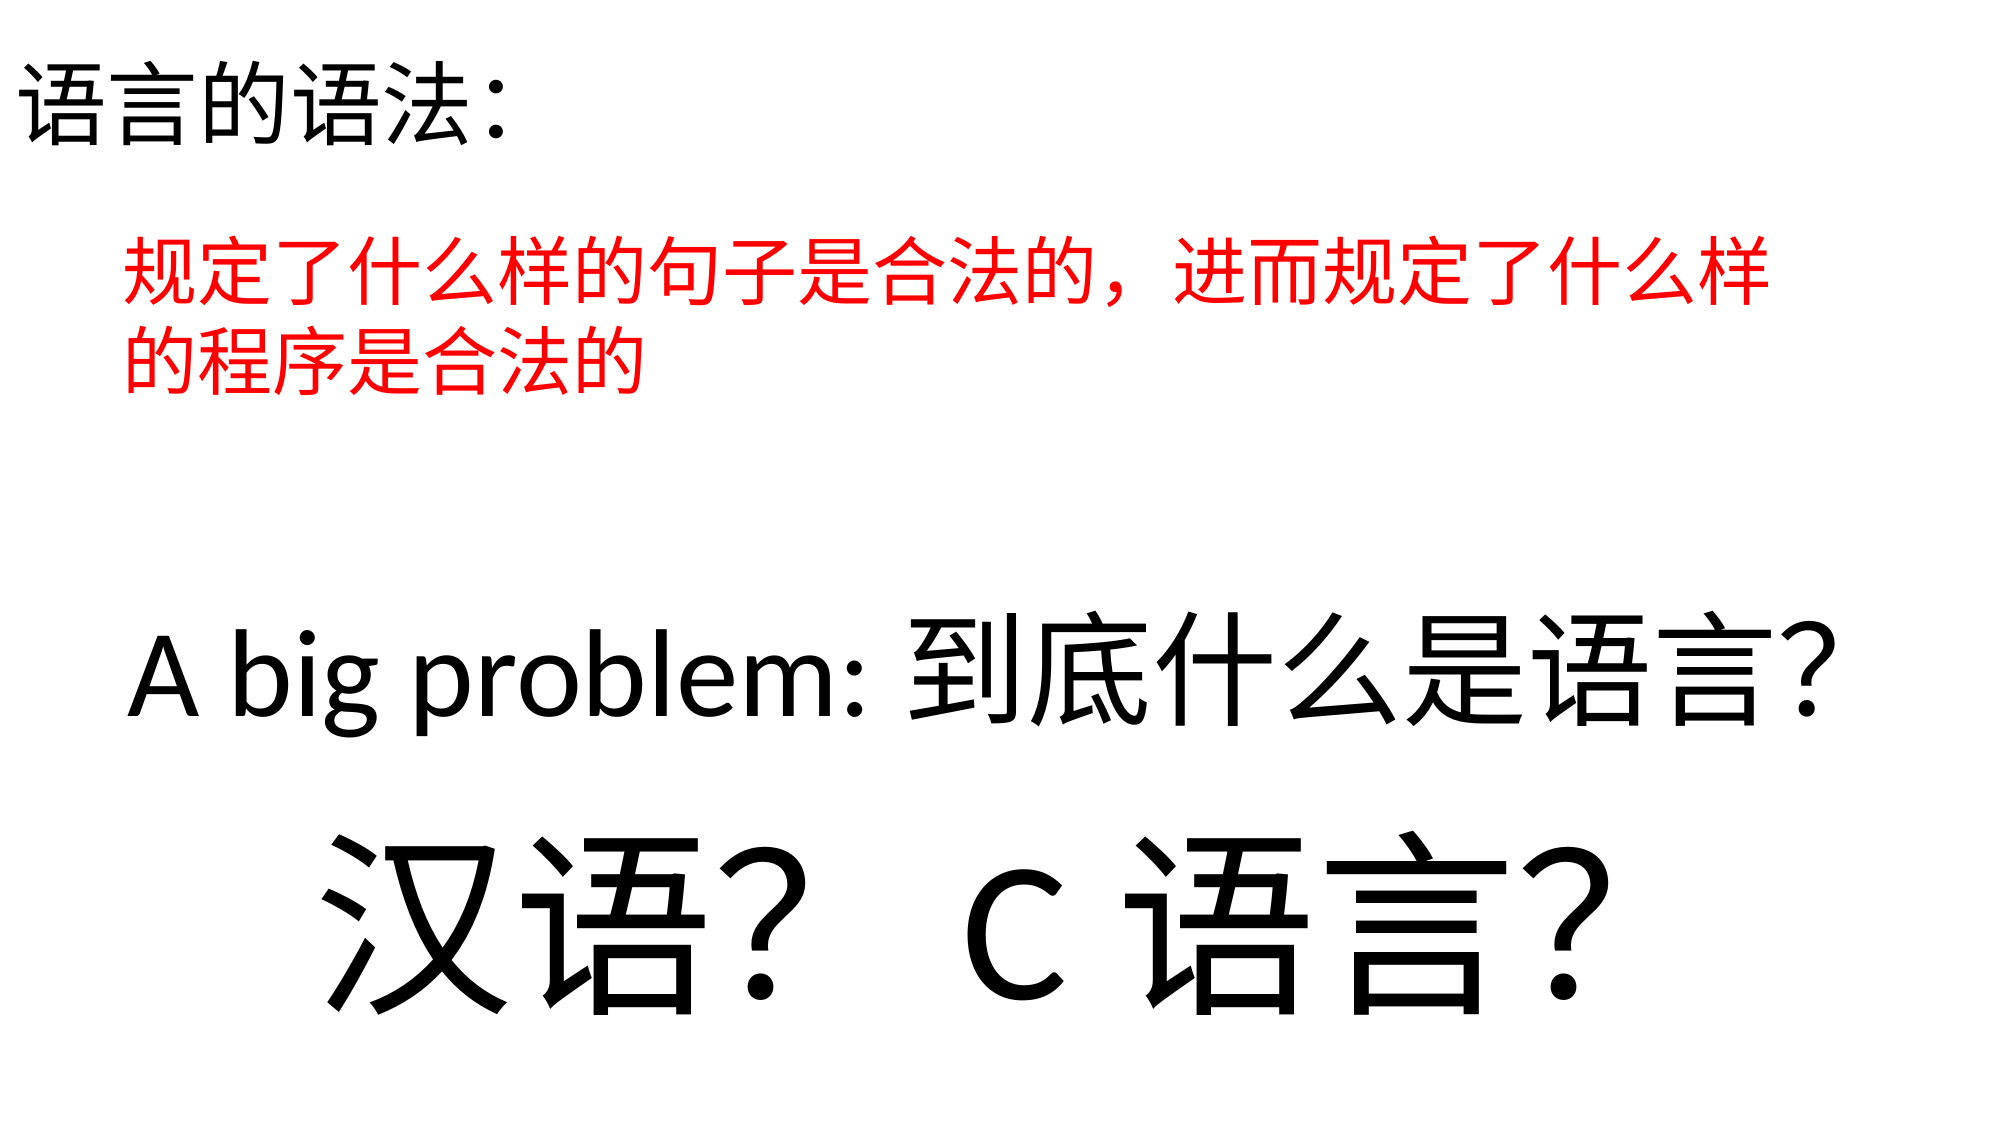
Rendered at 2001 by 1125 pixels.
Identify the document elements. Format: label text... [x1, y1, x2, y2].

text_box A big problem:到底什么是语言？ [112, 584, 1918, 749]
text_box 汉语？C语言？ [298, 792, 1731, 1047]
title 语言的语法： [0, 0, 795, 218]
text_box 规定了什么样的句子是合法的，进而规定了什么样的程序是合法的 [107, 217, 1841, 413]
